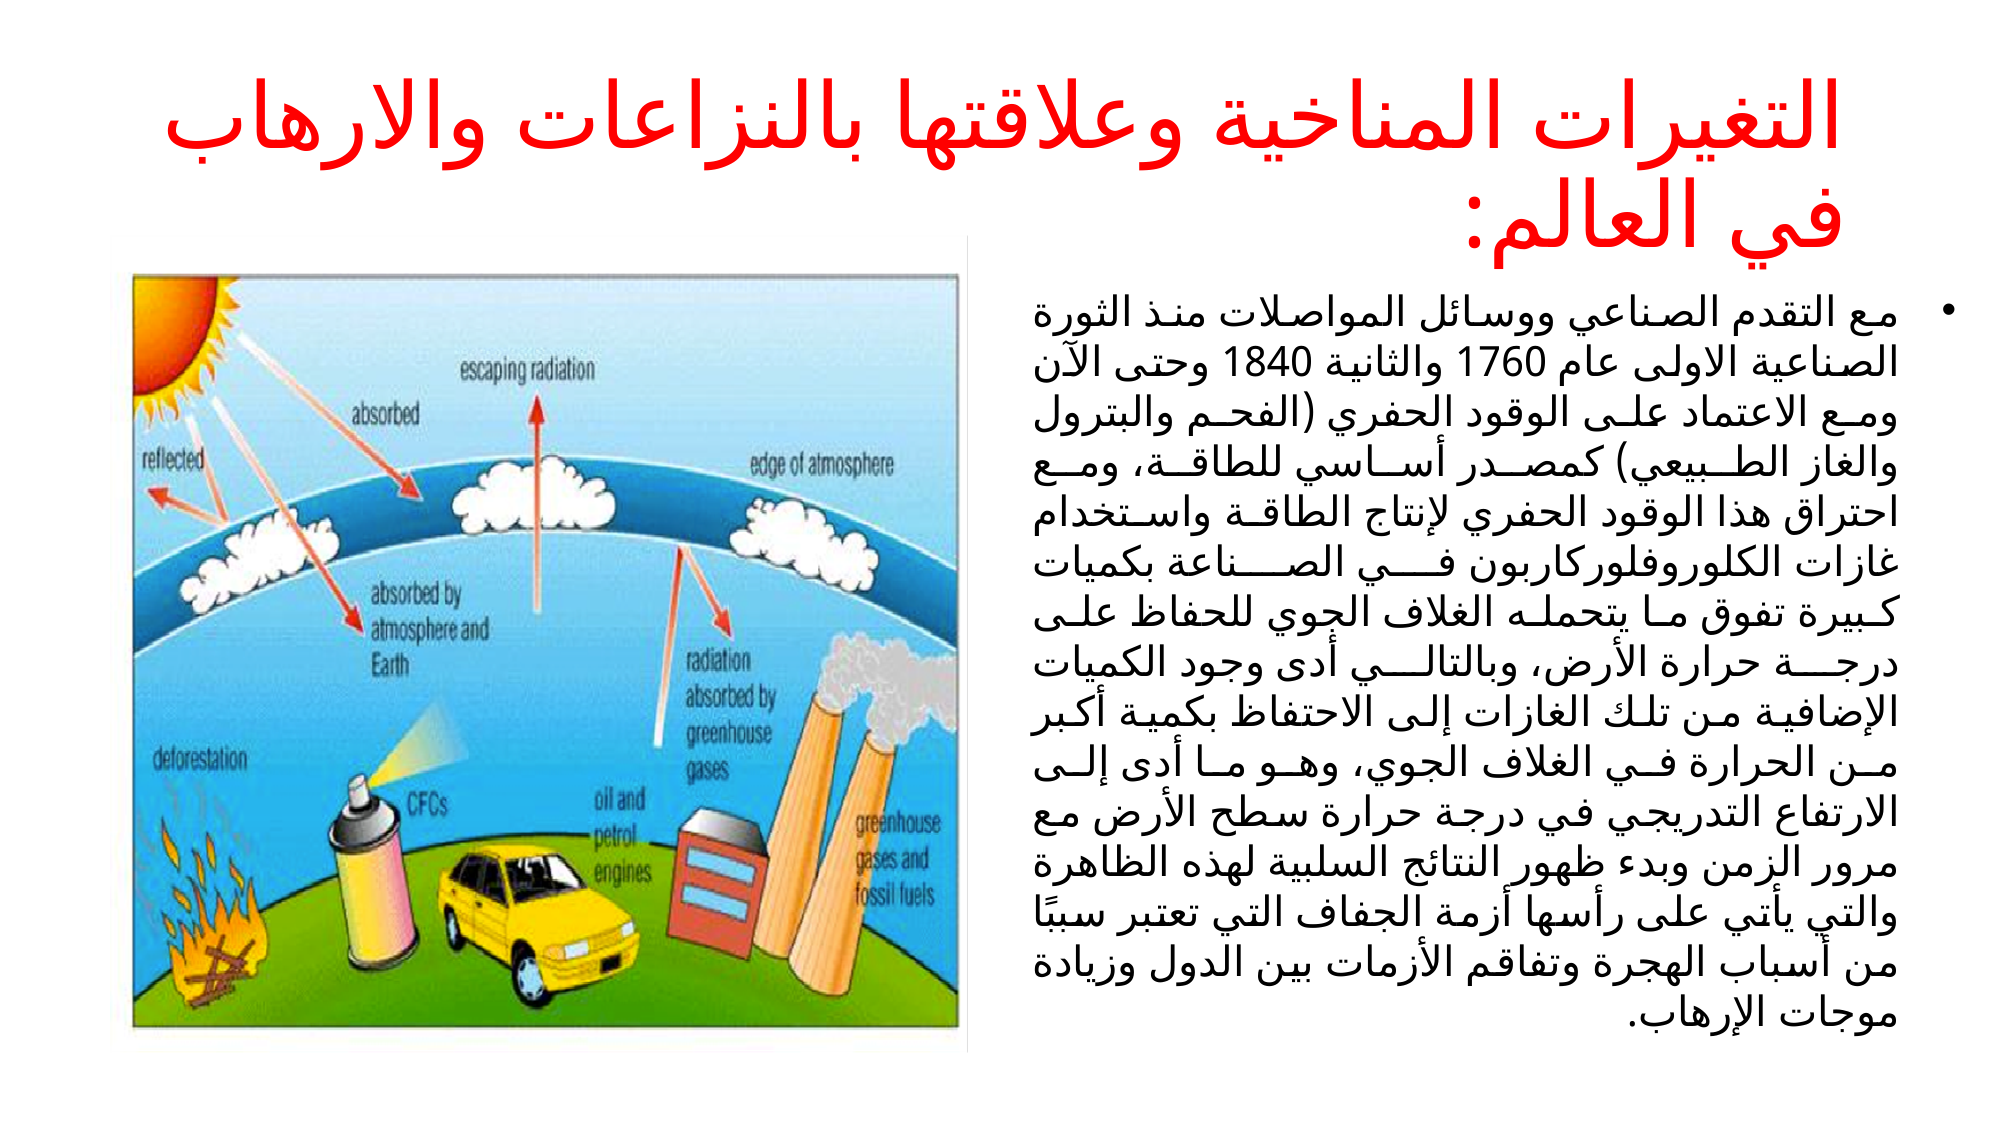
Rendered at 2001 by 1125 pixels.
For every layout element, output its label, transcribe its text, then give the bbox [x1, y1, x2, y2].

title التغيرات المناخية وعلاقتها بالنزاعات والارهاب في العالم: [137, 59, 1863, 278]
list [110, 234, 968, 1055]
text_box مع التقدم الصناعي ووسائل المواصلات منذ الثورة الصناعية الاولى عام 1760 والثانية 1840 وحتى الآن ومع الاعتماد على الوقود الحفري (الفحم والبترول والغاز الطبيعي) كمصدر أساسي للطاقة، ومع احتراق هذا الوقود الحفري لإنتاج الطاقة واستخدام غازات الكلوروفلوركاربون في الصناعة بكميات كبيرة تفوق ما يتحمله الغلاف الجوي للحفاظ على درجة حرارة الأرض، وبالتالي أدى وجود الكميات الإضافية من تلك الغازات إلى الاحتفاظ بكمية أكبر من الحرارة في الغلاف الجوي، وهو ما أدى إلى الارتفاع التدريجي في درجة حرارة سطح الأرض مع مرور الزمن وبدء ظهور النتائج السلبية لهذه الظاهرة والتي يأتي على رأسها أزمة الجفاف التي تعتبر سببًا من أسباب الهجرة وتفاقم الأزمات بين الدول وزيادة موجات الإرهاب. [1017, 277, 1971, 1043]
